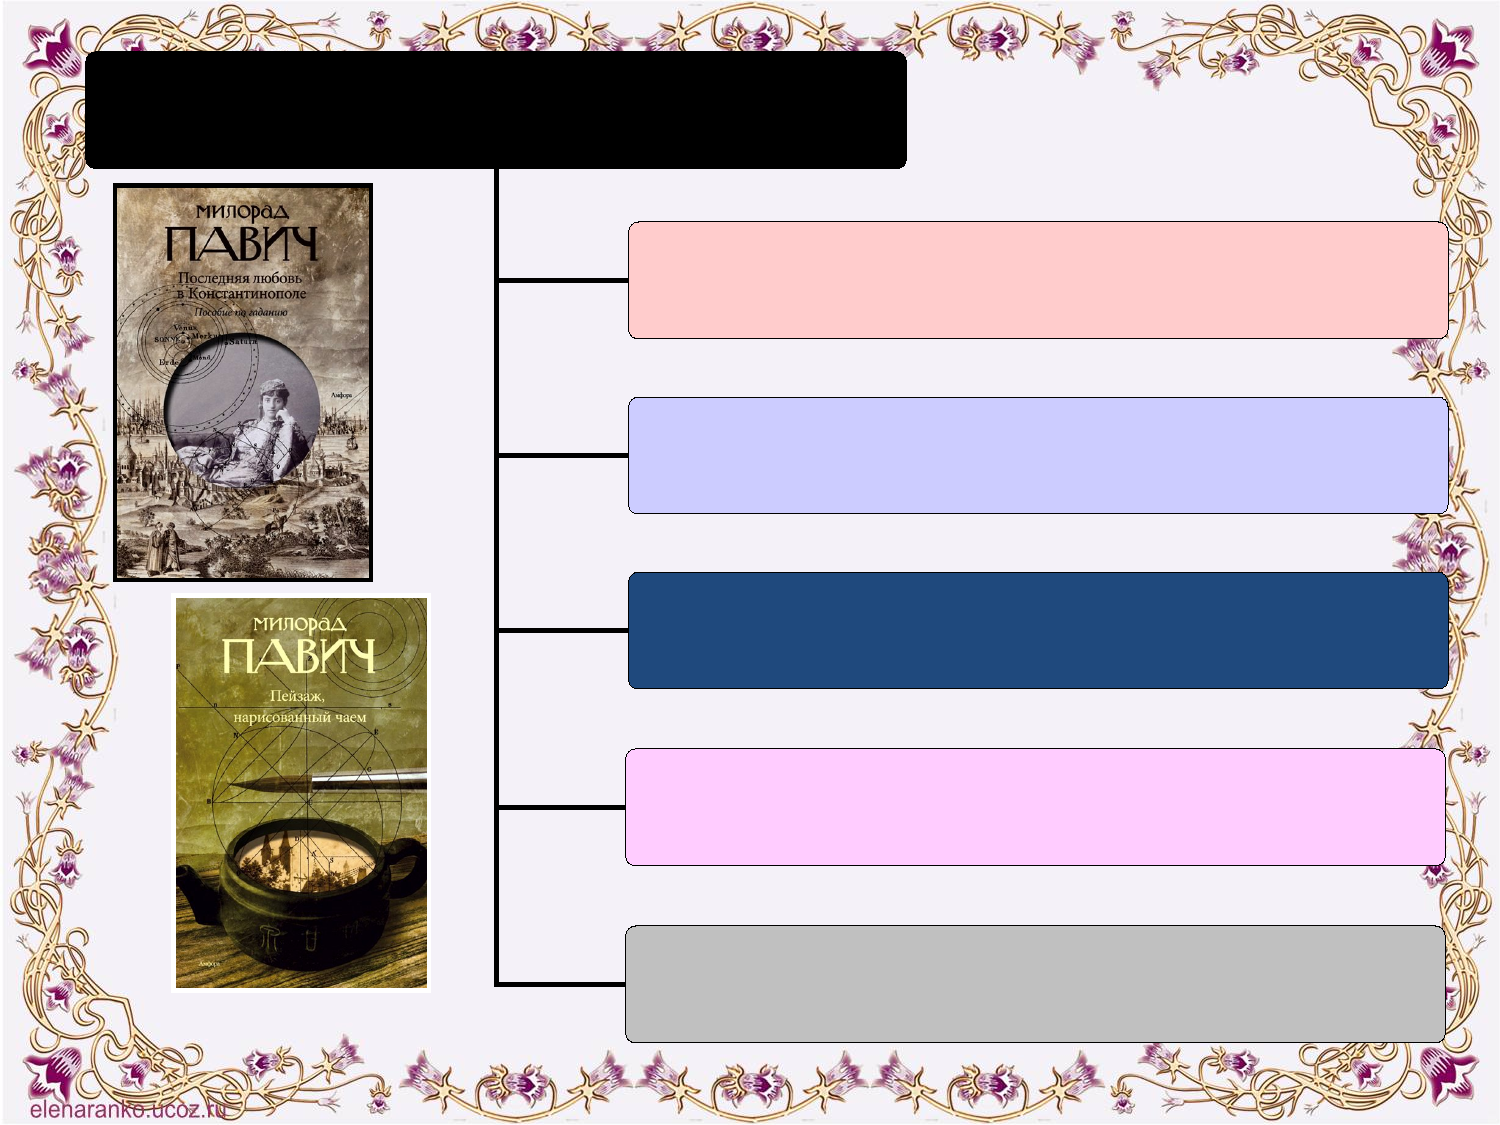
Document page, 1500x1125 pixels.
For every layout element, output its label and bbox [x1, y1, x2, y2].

text_box [81, 46, 1449, 1043]
picture [0, 0, 1500, 1125]
